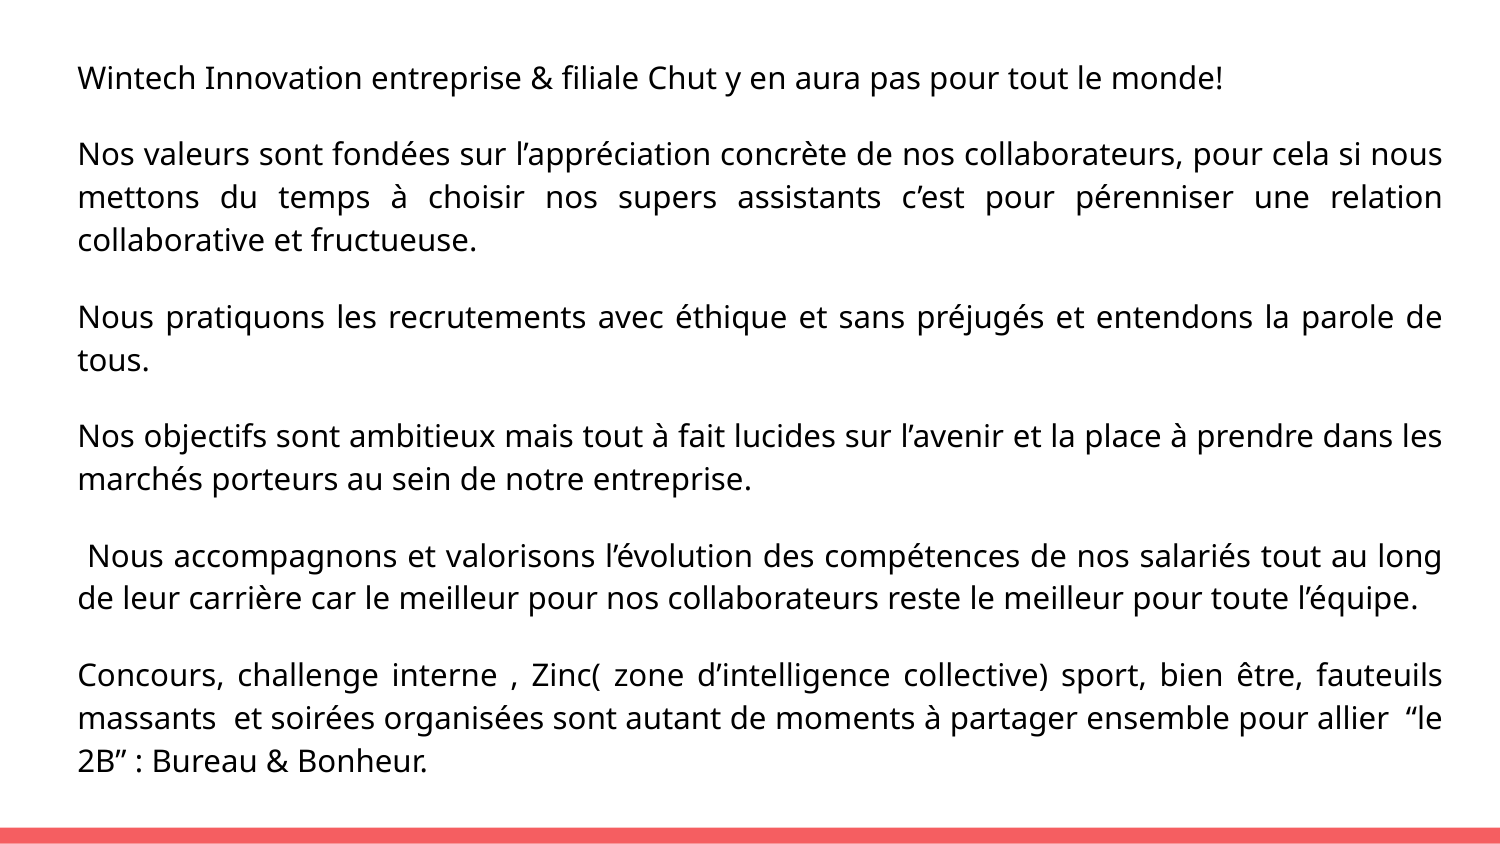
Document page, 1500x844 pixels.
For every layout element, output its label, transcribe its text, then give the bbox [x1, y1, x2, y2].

list Wintech Innovation entreprise & filiale Chut y en aura pas pour tout le monde! Nos valeurs sont fondées sur l’appréciation concrète de nos collaborateurs, pour cela si nous mettons du temps à choisir nos supers assistants c’est pour pérenniser une relation collaborative et fructueuse. Nous pratiquons les recrutements avec éthique et sans préjugés et entendons la parole de tous. Nos objectifs sont ambitieux mais tout à fait lucides sur l’avenir et la place à prendre dans les marchés porteurs au sein de notre entreprise. Nous accompagnons et valorisons l’évolution des compétences de nos salariés tout au long de leur carrière car le meilleur pour nos collaborateurs reste le meilleur pour toute l’équipe. Concours, challenge interne , Zinc( zone d’intelligence collective) sport, bien être, fauteuils massants et soirées organisées sont autant de moments à partager ensemble pour allier “le 2B” : Bureau & Bonheur. [62, 32, 1460, 799]
